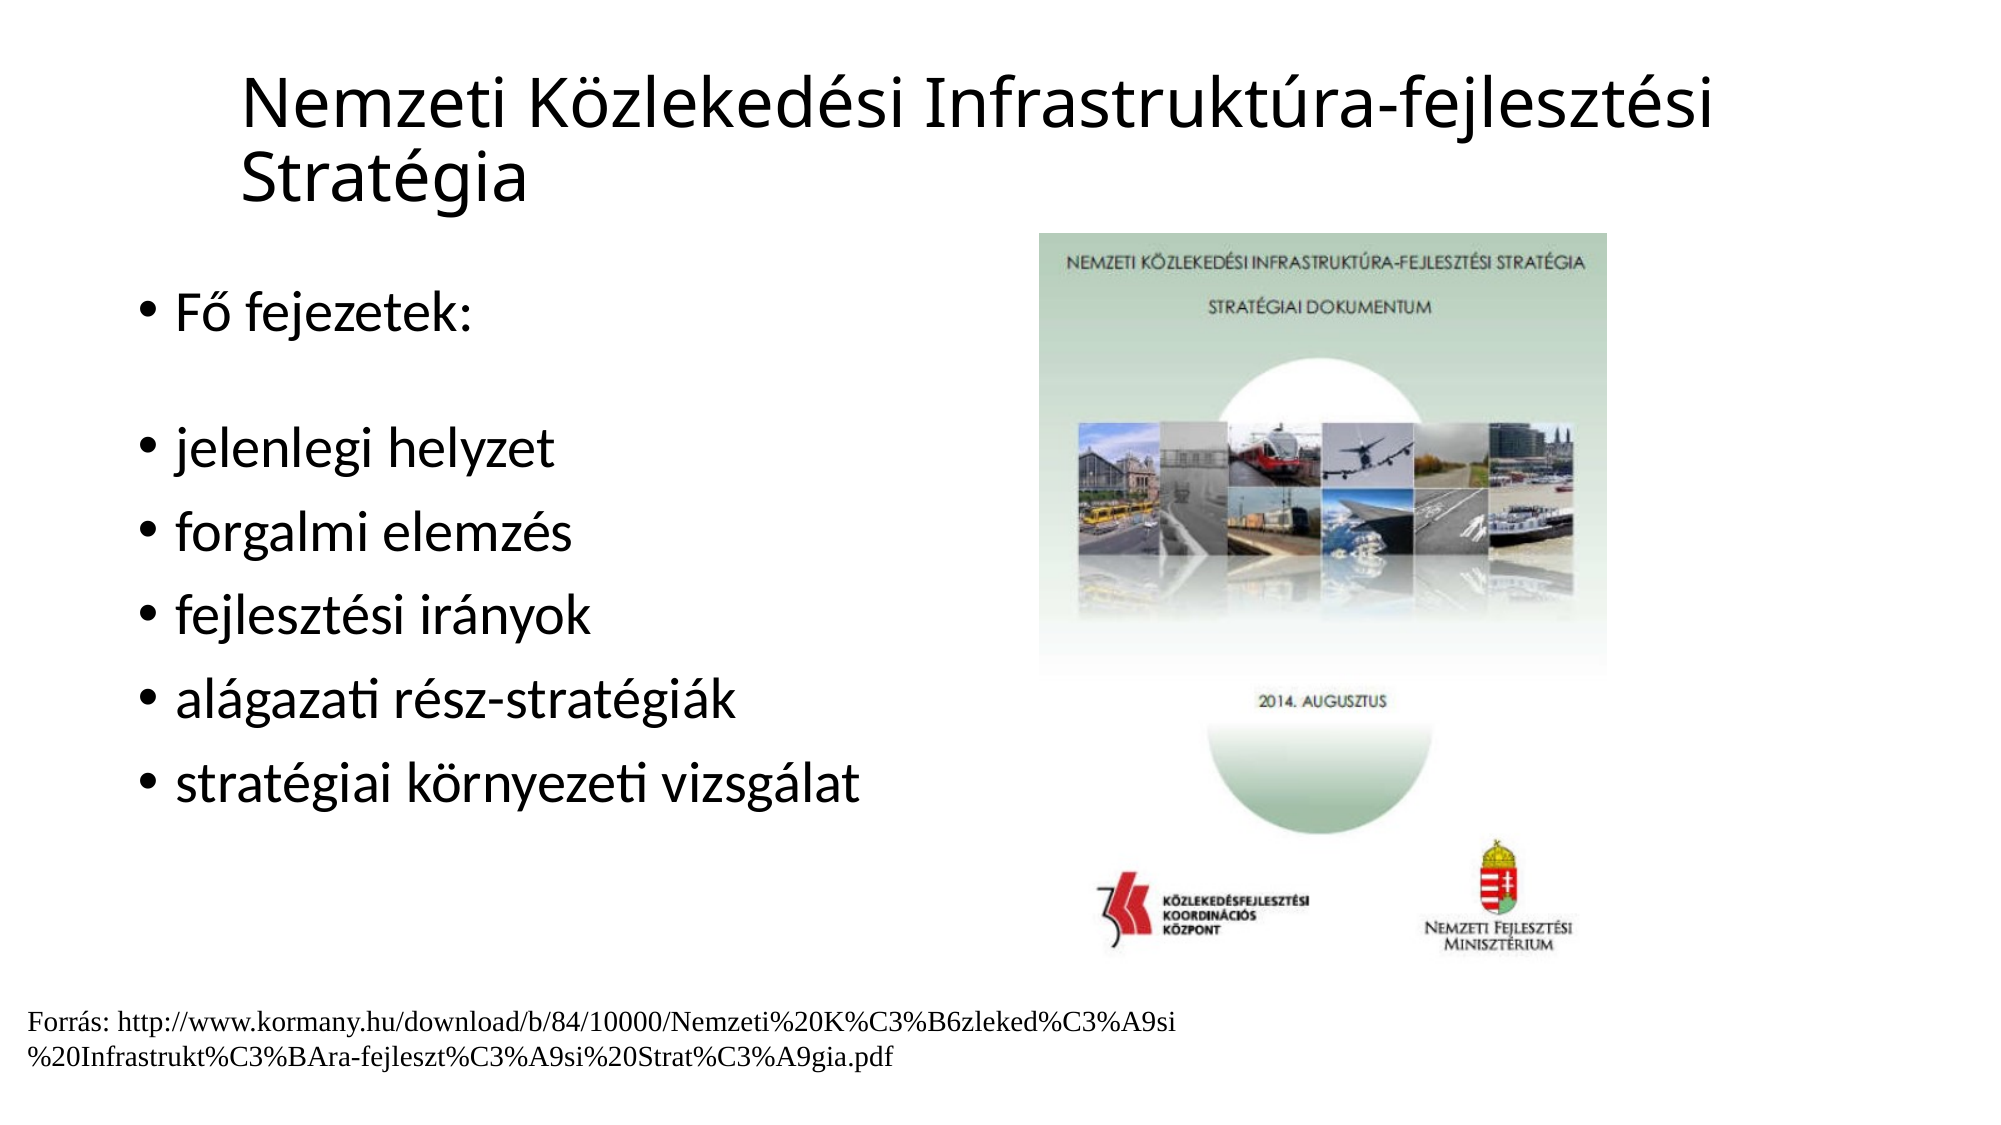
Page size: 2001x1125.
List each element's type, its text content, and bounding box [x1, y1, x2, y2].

list Fő fejezetek: jelenlegi helyzet forgalmi elemzés fejlesztési irányok alágazati rész-stratégiák stratégiai környezeti vizsgálat [122, 273, 985, 994]
text_box Forrás: http://www.kormany.hu/download/b/84/10000/Nemzeti%20K%C3%B6zleked%C3%A9si%20Infrastrukt%C3%BAra-fejleszt%C3%A9si%20Strat%C3%A9gia.pdf [12, 994, 1352, 1080]
title Nemzeti Közlekedési Infrastruktúra-fejlesztési Stratégia [225, 59, 1863, 225]
picture [1039, 233, 1607, 986]
